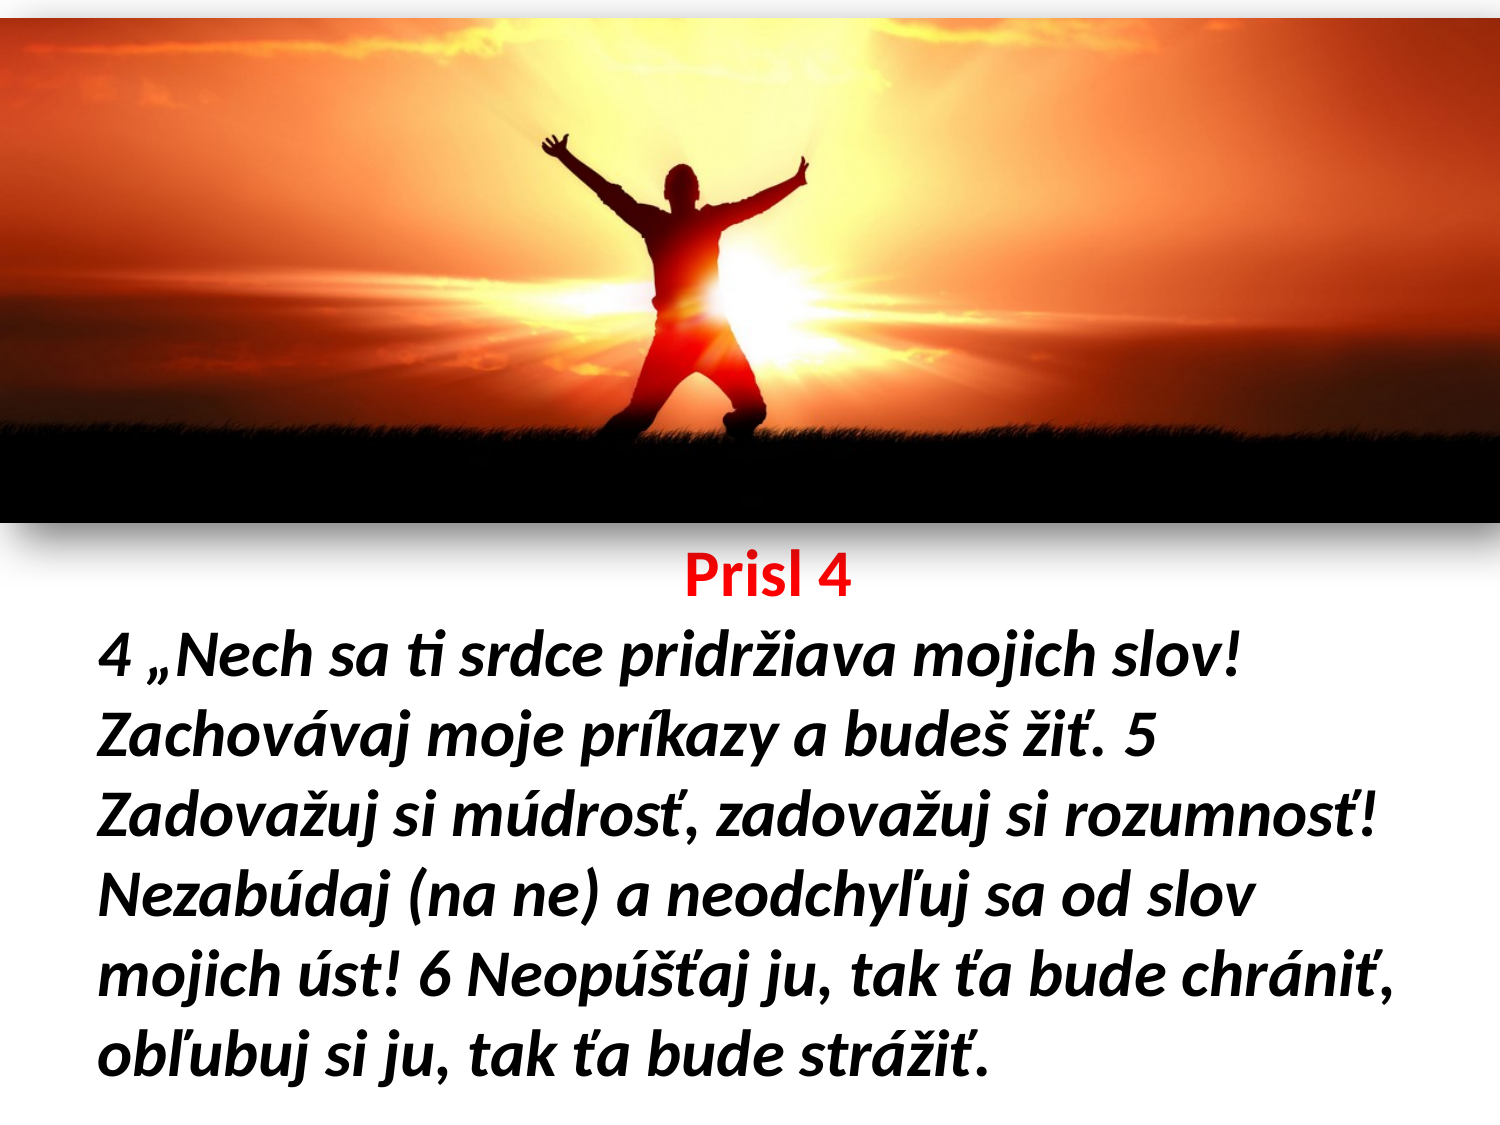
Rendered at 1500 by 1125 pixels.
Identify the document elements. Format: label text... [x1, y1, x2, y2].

text_box Prisl 4 4 „Nech sa ti srdce pridržiava mojich slov! Zachovávaj moje príkazy a budeš žiť. 5 Zadovažuj si múdrosť, zadovažuj si rozumnosť! Nezabúdaj (na ne) a neodchyľuj sa od slov mojich úst! 6 Neopúšťaj ju, tak ťa bude chrániť, obľubuj si ju, tak ťa bude strážiť. [82, 574, 1456, 1097]
picture [0, 18, 1500, 523]
